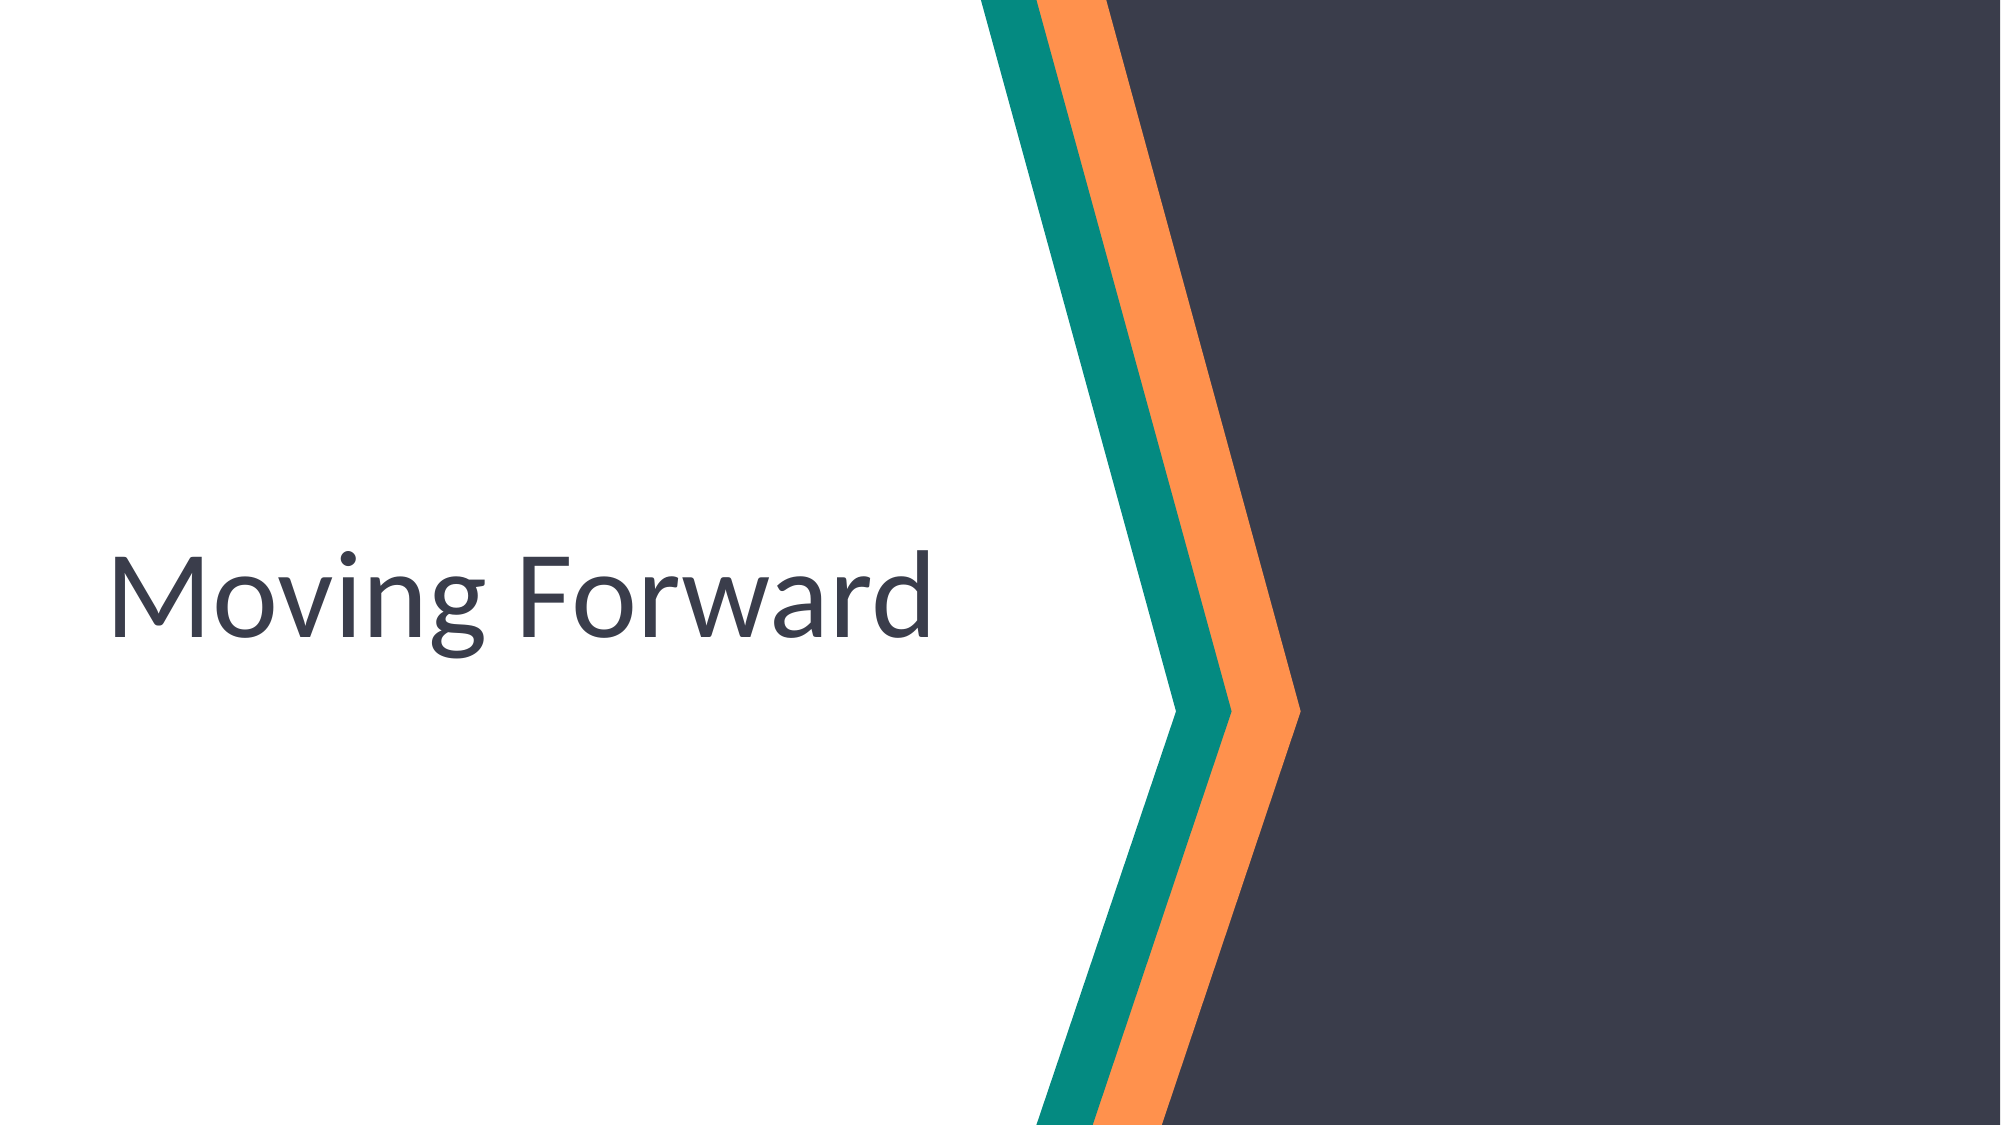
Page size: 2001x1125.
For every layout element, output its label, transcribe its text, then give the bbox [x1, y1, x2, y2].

title Moving Forward [90, 562, 1132, 672]
